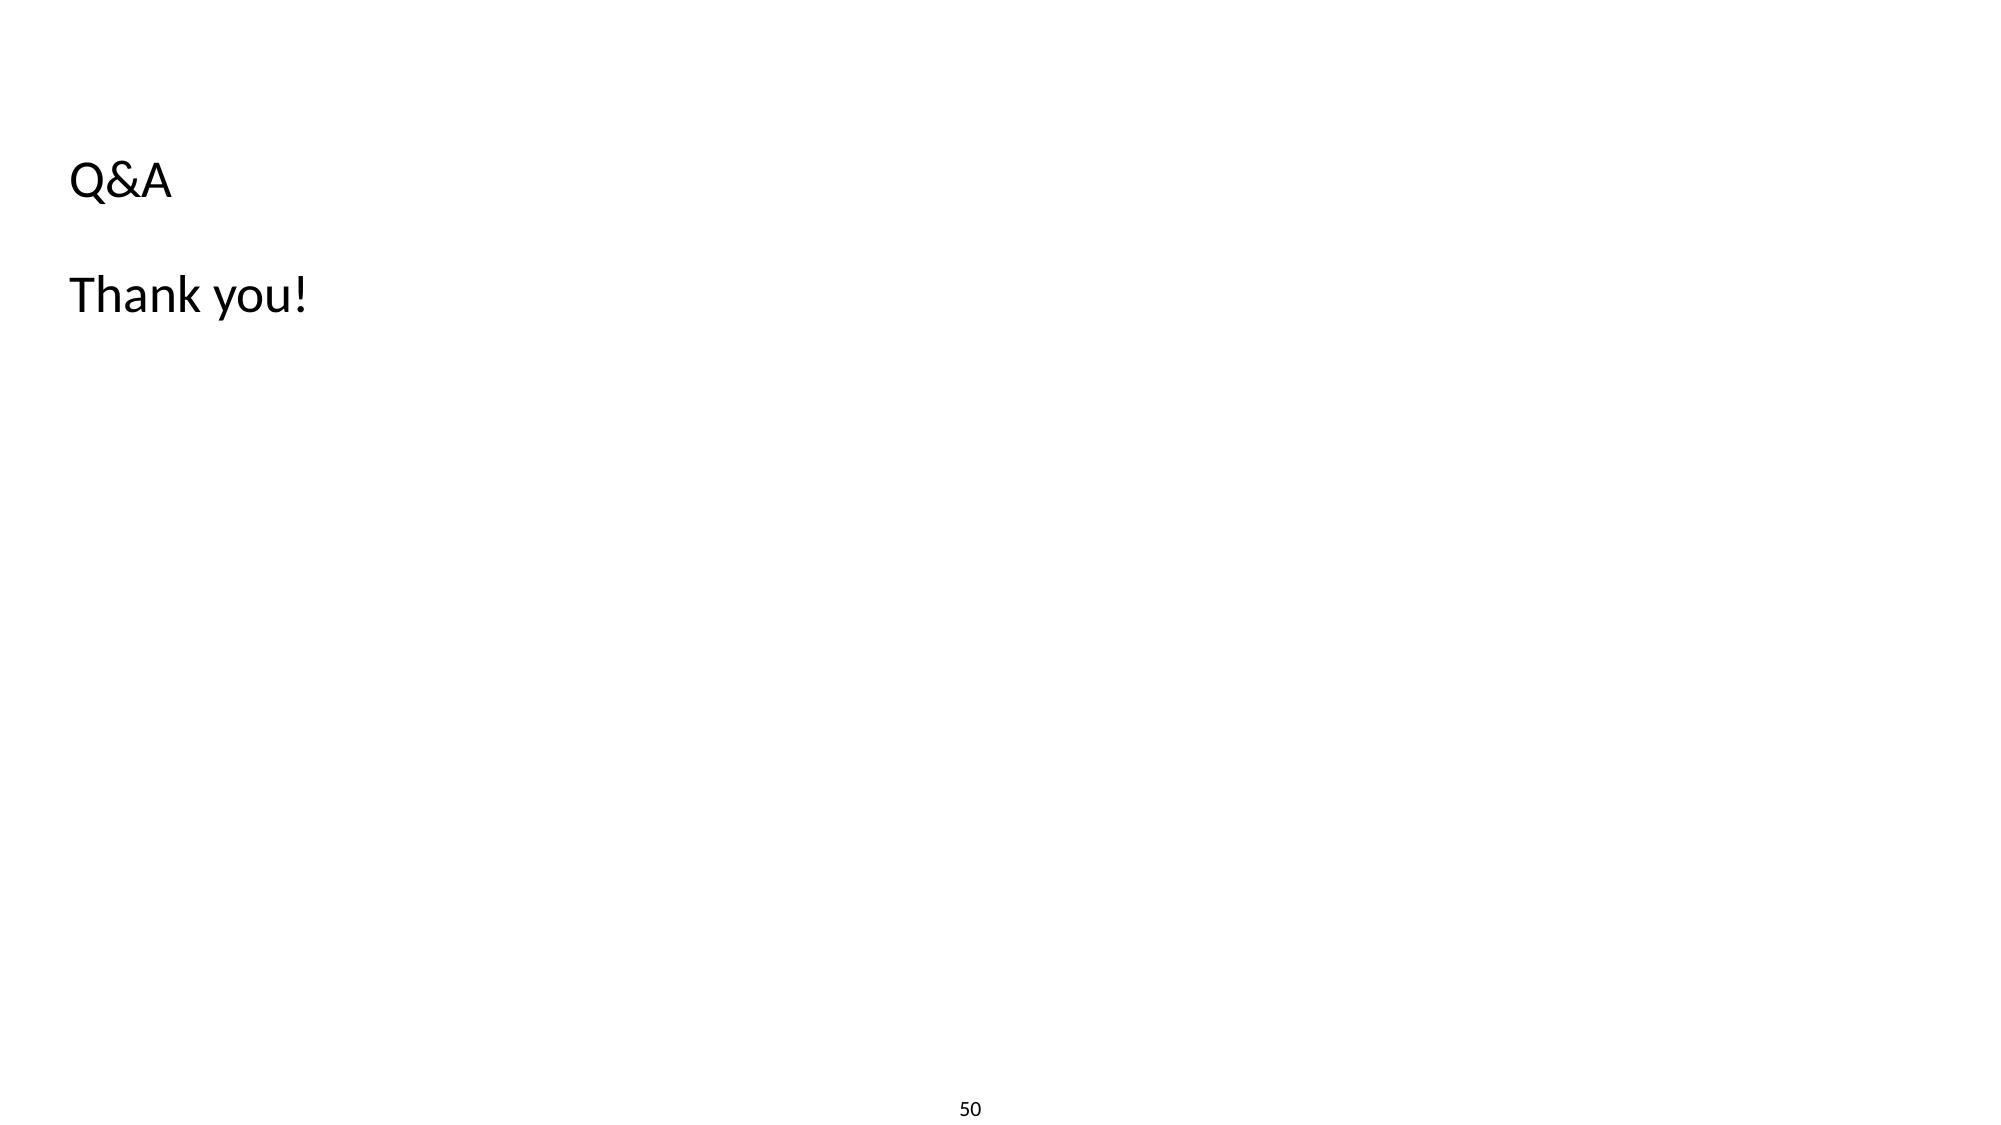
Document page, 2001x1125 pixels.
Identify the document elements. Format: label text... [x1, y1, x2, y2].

title Q&A Thank you! [54, 143, 1945, 332]
